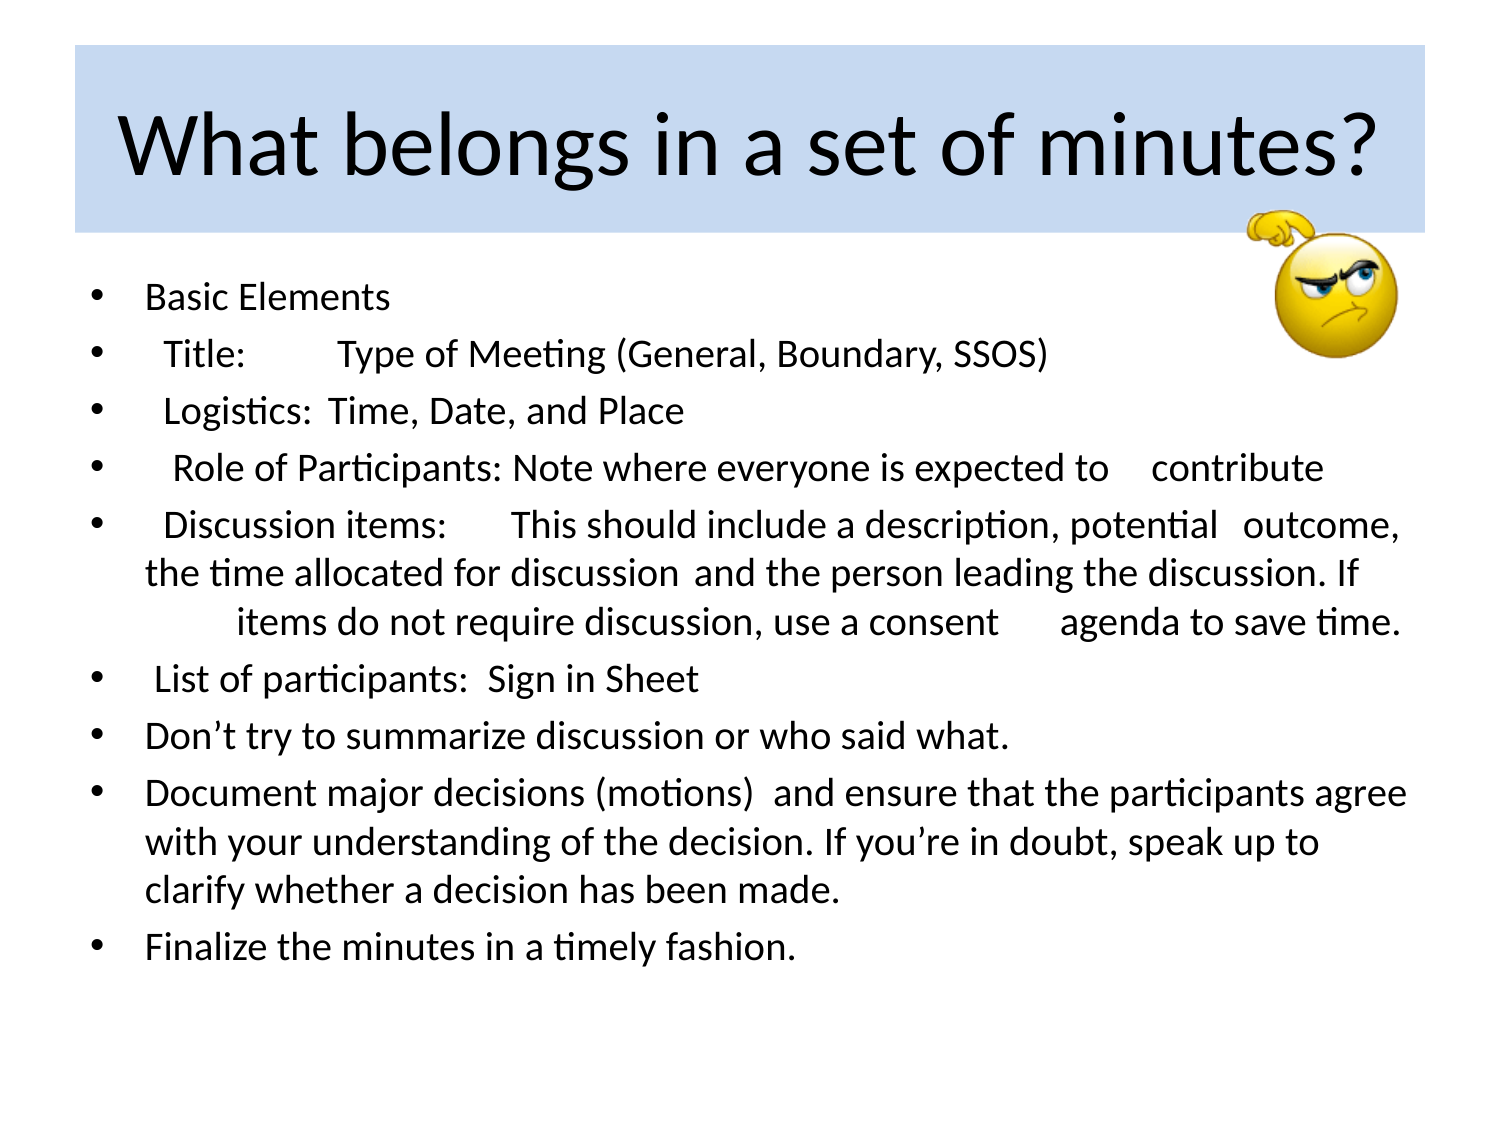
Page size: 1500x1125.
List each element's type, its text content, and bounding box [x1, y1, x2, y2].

list Basic Elements Title: Type of Meeting (General, Boundary, SSOS) Logistics: Time, Date, and Place Role of Participants: Note where everyone is expected to contribute Discussion items: This should include a description, potential outcome, the time allocated for discussion and the person leading the discussion. If items do not require discussion, use a consent agenda to save time. List of participants: Sign in Sheet Don’t try to summarize discussion or who said what. Document major decisions (motions) and ensure that the participants agree with your understanding of the decision. If you’re in doubt, speak up to clarify whether a decision has been made. Finalize the minutes in a timely fashion. [75, 262, 1425, 1005]
picture [1241, 199, 1402, 362]
title What belongs in a set of minutes? [75, 45, 1425, 233]
